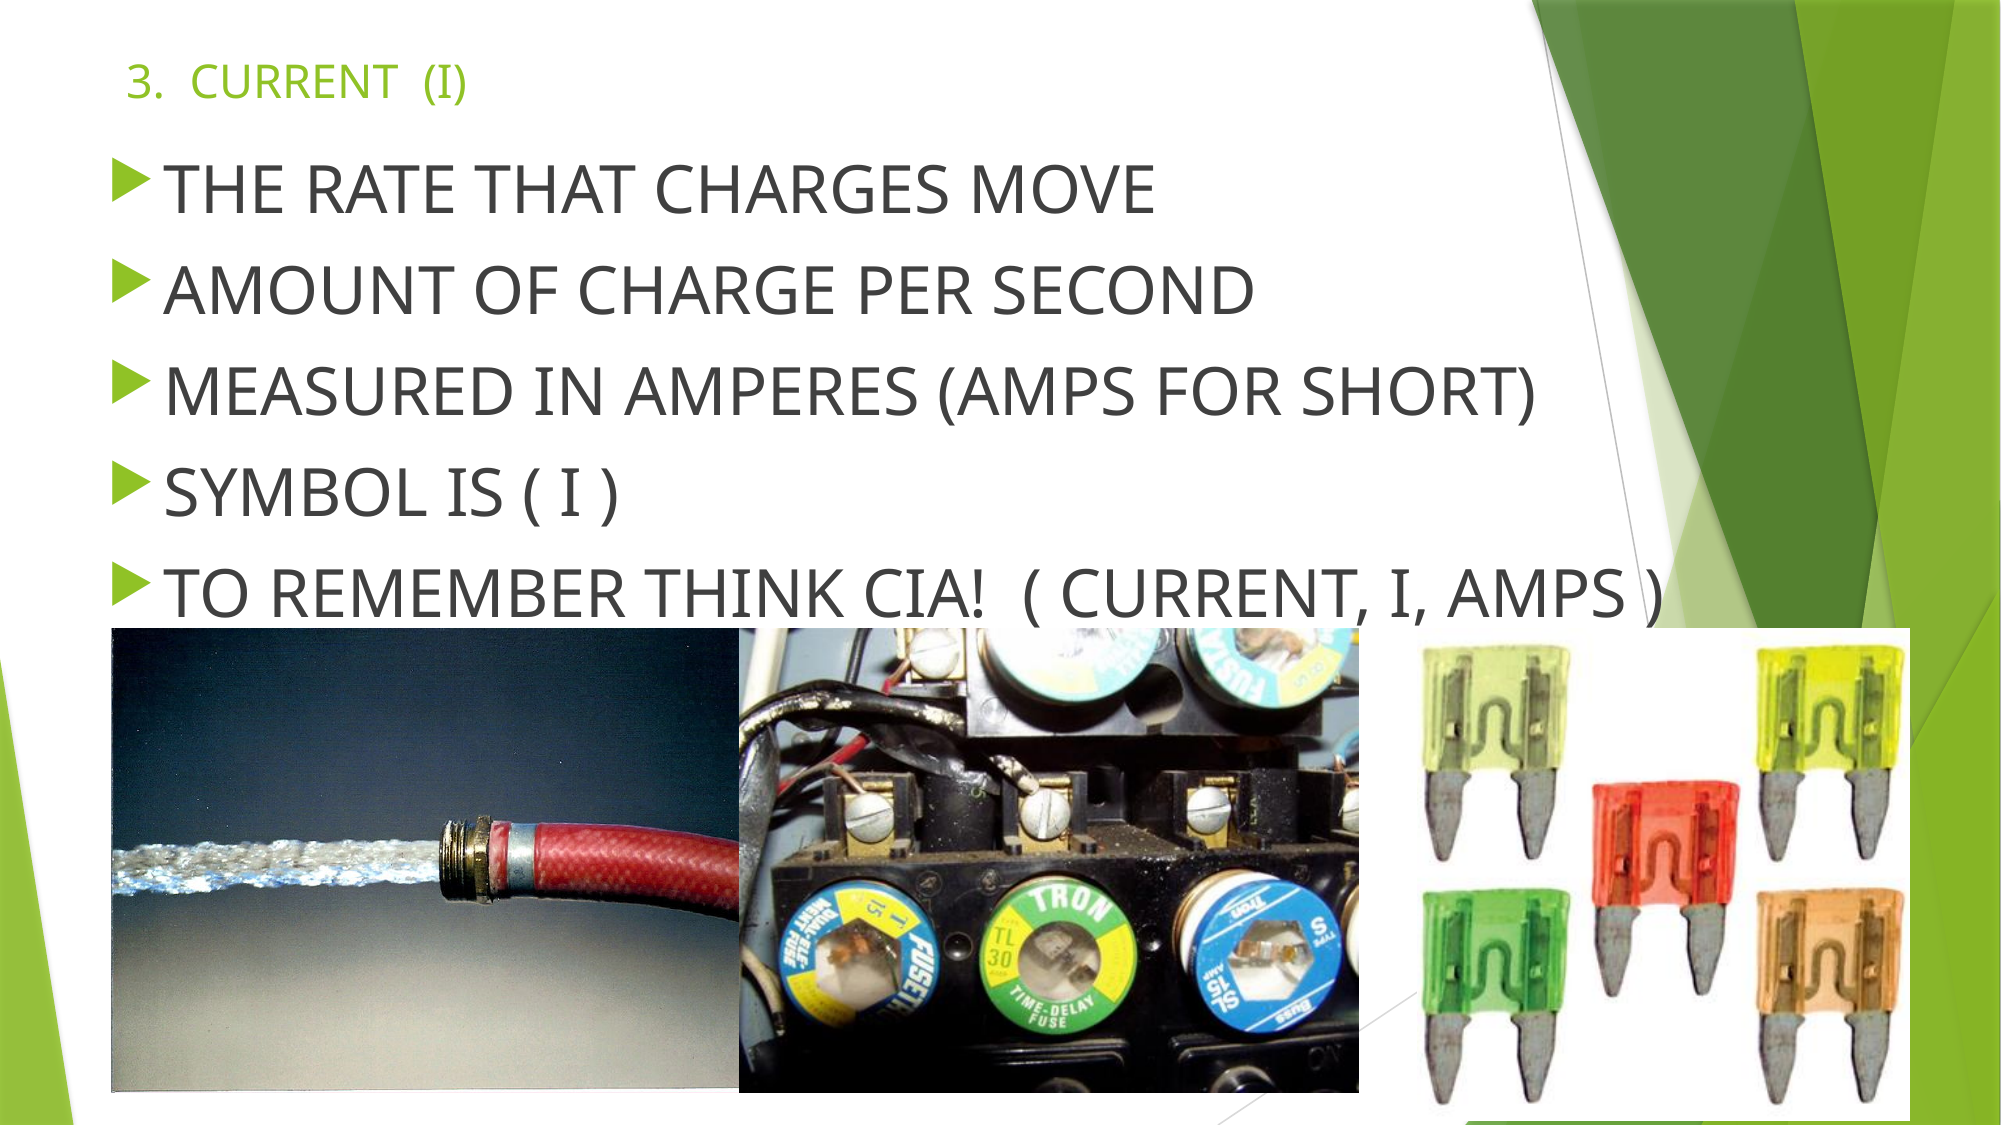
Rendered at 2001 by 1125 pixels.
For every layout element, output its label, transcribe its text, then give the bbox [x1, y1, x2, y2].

picture [110, 628, 1360, 1094]
title 3. CURRENT (I) [111, 43, 1522, 139]
list THE RATE THAT CHARGES MOVE AMOUNT OF CHARGE PER SECOND MEASURED IN AMPERES (AMPS FOR SHORT) SYMBOL IS ( I ) TO REMEMBER THINK CIA! ( CURRENT, I, AMPS ) [92, 139, 1757, 998]
picture [1416, 628, 1910, 1122]
